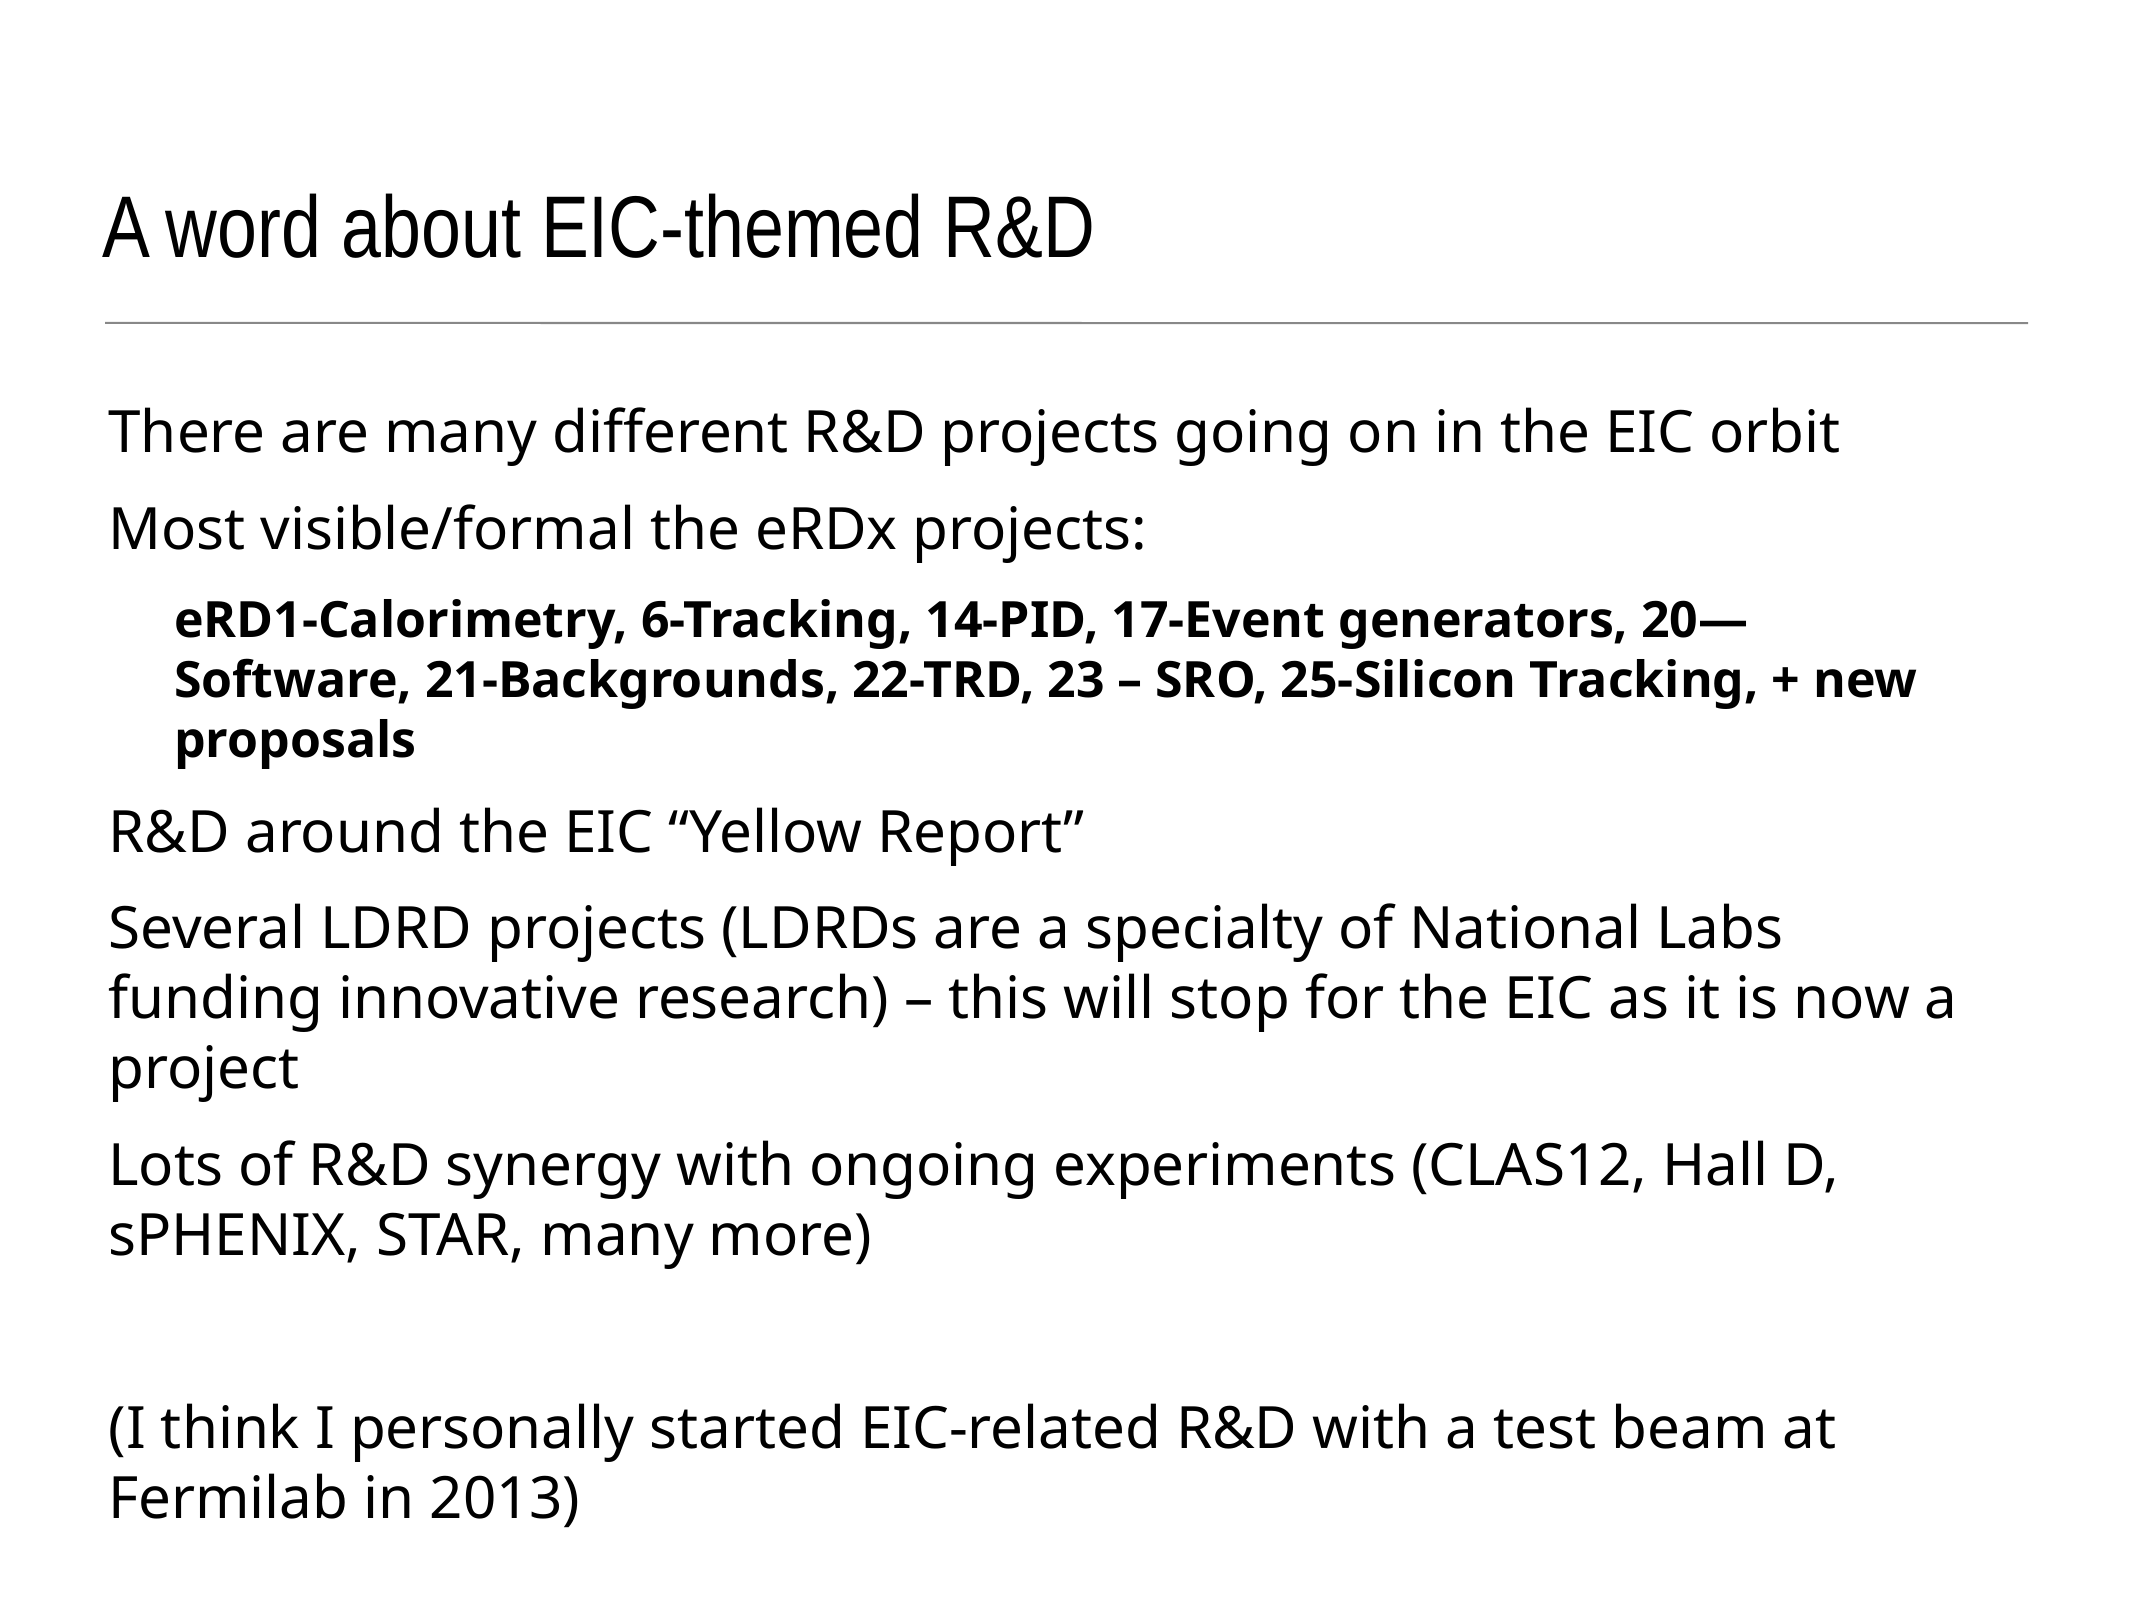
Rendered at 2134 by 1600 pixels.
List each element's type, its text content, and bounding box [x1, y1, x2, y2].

text_box There are many different R&D projects going on in the EIC orbit Most visible/formal the eRDx projects: eRD1-Calorimetry, 6-Tracking, 14-PID, 17-Event generators, 20—Software, 21-Backgrounds, 22-TRD, 23 – SRO, 25-Silicon Tracking, + new proposals R&D around the EIC “Yellow Report” Several LDRD projects (LDRDs are a specialty of National Labs funding innovative research) – this will stop for the EIC as it is now a project Lots of R&D synergy with ongoing experiments (CLAS12, Hall D, sPHENIX, STAR, many more) (I think I personally started EIC-related R&D with a test beam at Fermilab in 2013) [93, 387, 1979, 1225]
text_box A word about EIC-themed R&D [93, 53, 2040, 284]
